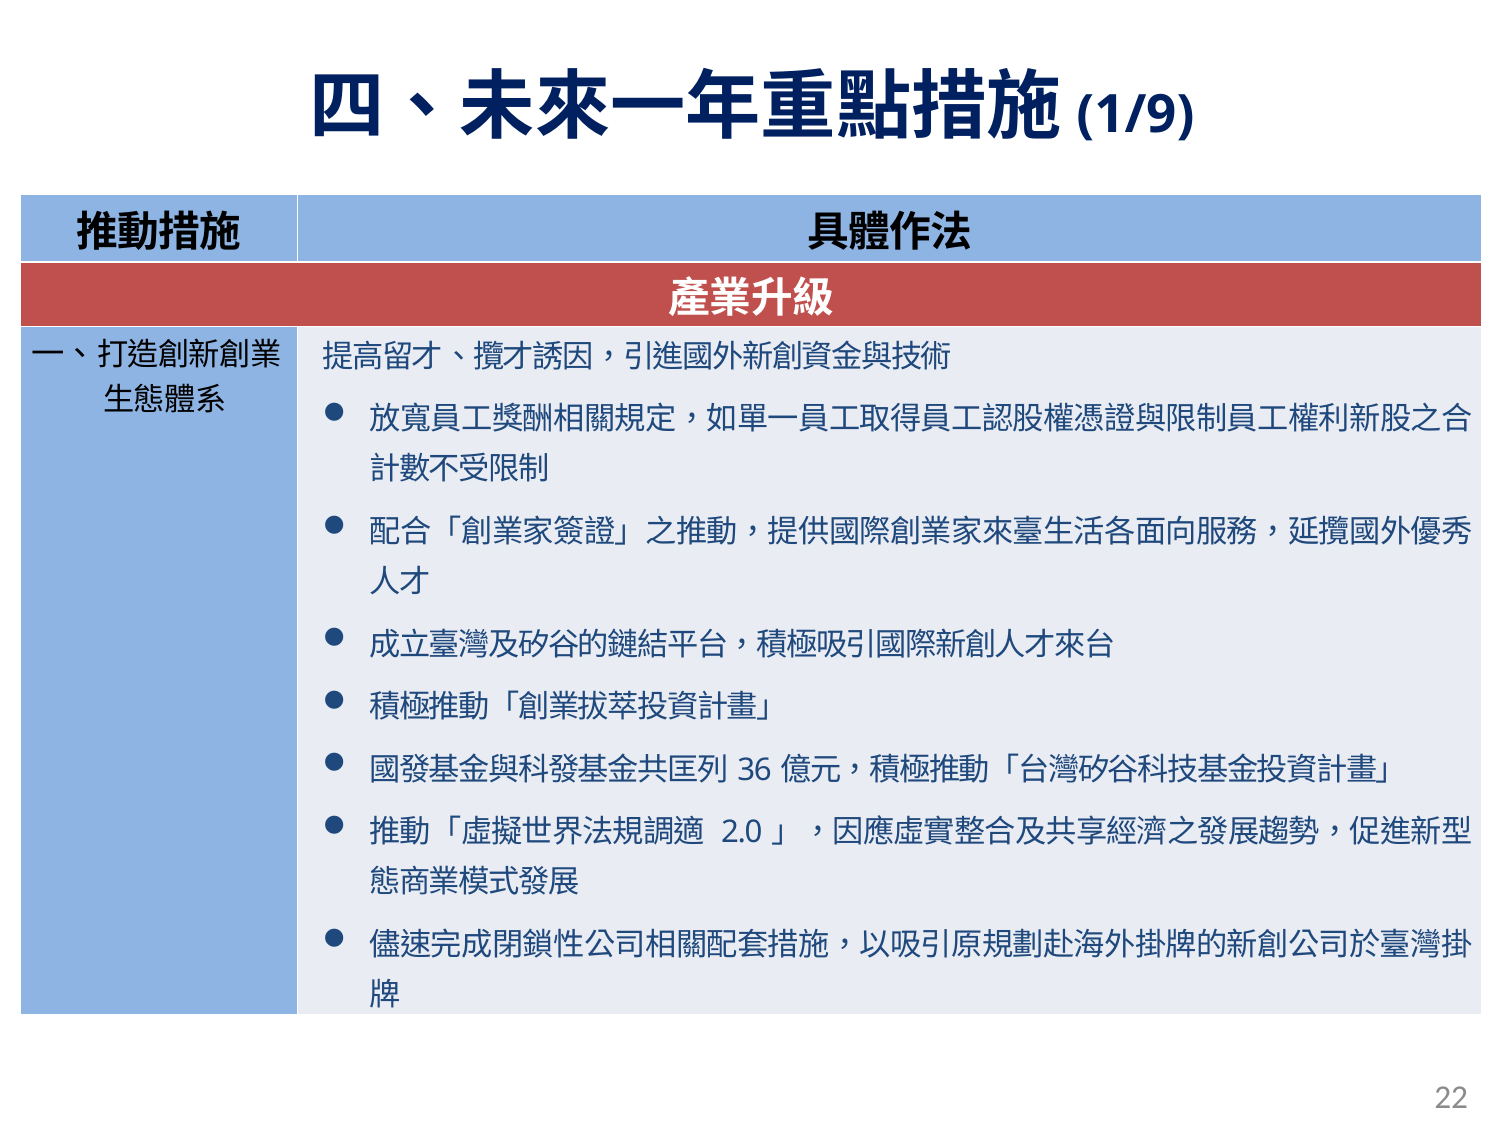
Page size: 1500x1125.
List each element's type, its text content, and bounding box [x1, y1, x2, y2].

text_box 22 [1132, 1065, 1483, 1125]
table_cell 一、打造創新創業 生態體系 [21, 327, 297, 1014]
table_header 具體作法 [298, 195, 1481, 261]
title 四、未來一年重點措施(1/9) [0, 49, 1500, 155]
table_header 推動措施 [21, 195, 297, 261]
table_cell 提高留才、攬才誘因，引進國外新創資金與技術 放寬員工獎酬相關規定，如單一員工取得員工認股權憑證與限制員工權利新股之合計數不受限制 配合「創業家簽證」之推動，提供國際創業家來臺生活各面向服務，延攬國外優秀人才 成立臺灣及矽谷的鏈結平台，積極吸引國際新創人才來台 積極推動「創業拔萃投資計畫」 國發基金與科發基金共匡列36億元，積極推動「台灣矽谷科技基金投資計畫」 推動「虛擬世界法規調適 2.0」，因應虛實整合及共享經濟之發展趨勢，促進新型態商業模式發展 儘速完成閉鎖性公司相關配套措施，以吸引原規劃赴海外掛牌的新創公司於臺灣掛牌 [298, 327, 1481, 1014]
table_cell 產業升級 [21, 263, 1481, 326]
